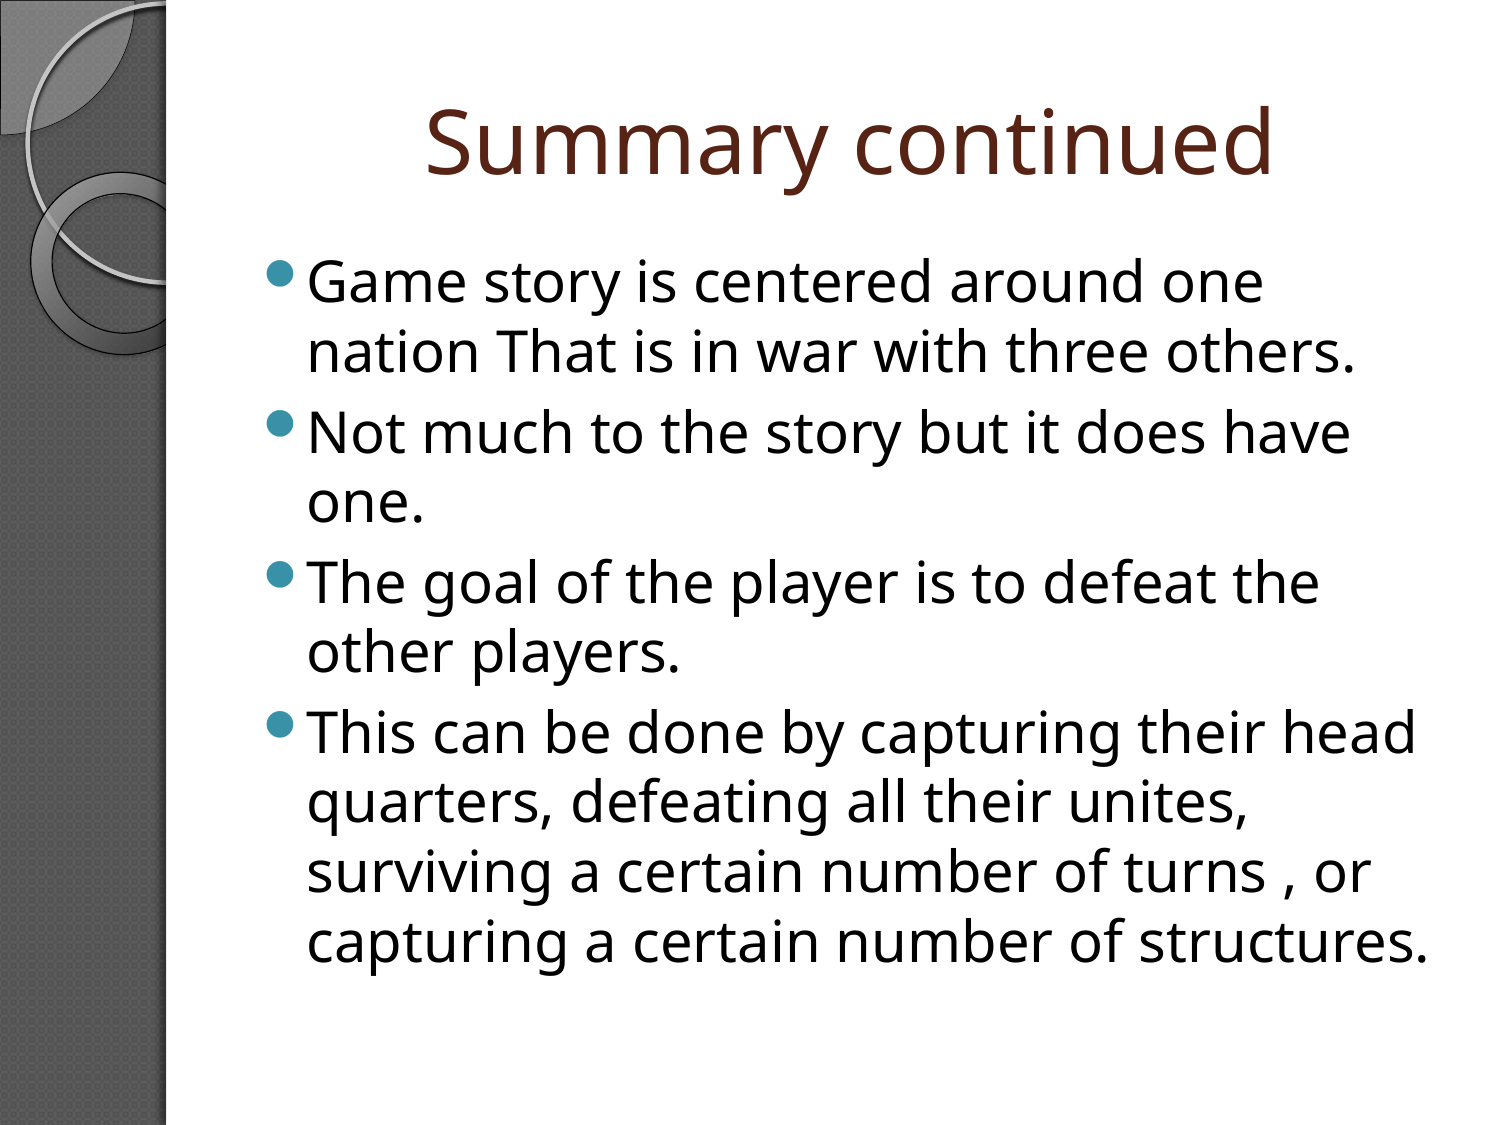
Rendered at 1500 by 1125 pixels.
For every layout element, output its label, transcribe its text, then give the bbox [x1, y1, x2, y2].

list Game story is centered around one nation That is in war with three others. Not much to the story but it does have one. The goal of the player is to defeat the other players. This can be done by capturing their head quarters, defeating all their unites, surviving a certain number of turns , or capturing a certain number of structures. [235, 237, 1466, 1025]
title Summary continued [235, 45, 1466, 233]
